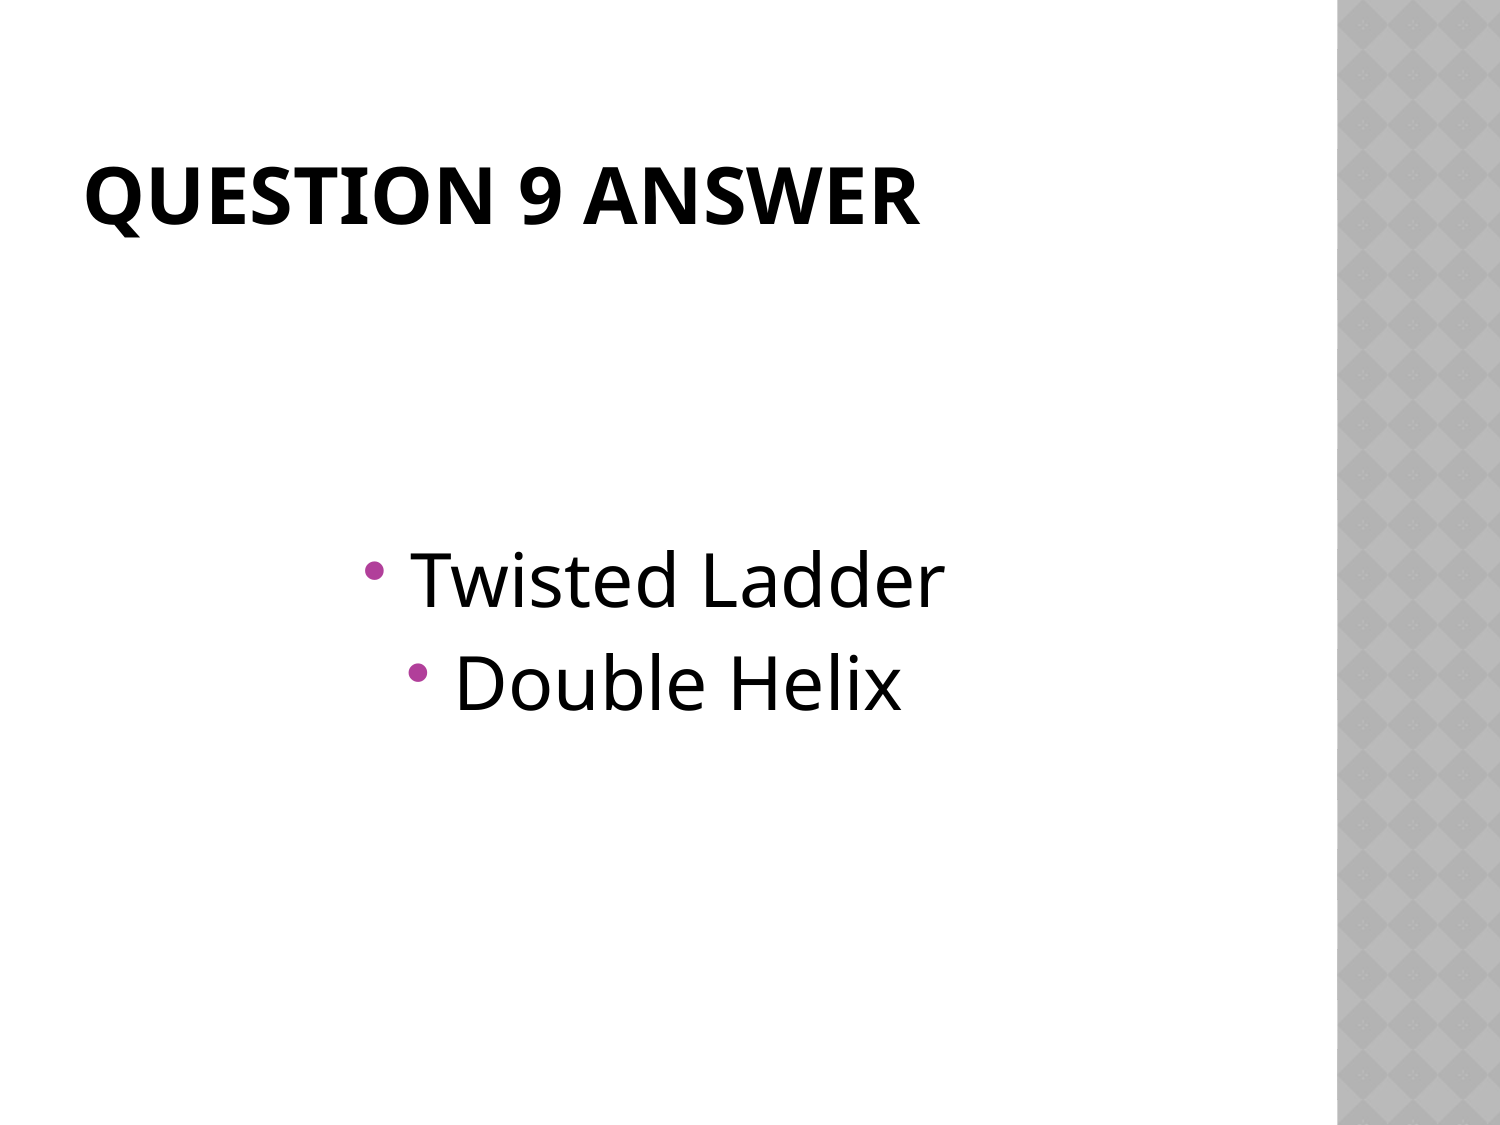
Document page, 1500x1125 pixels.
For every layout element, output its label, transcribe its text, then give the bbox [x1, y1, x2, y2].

list Twisted Ladder Double Helix [62, 525, 1250, 1022]
title Question 9 answer [75, 52, 1263, 240]
